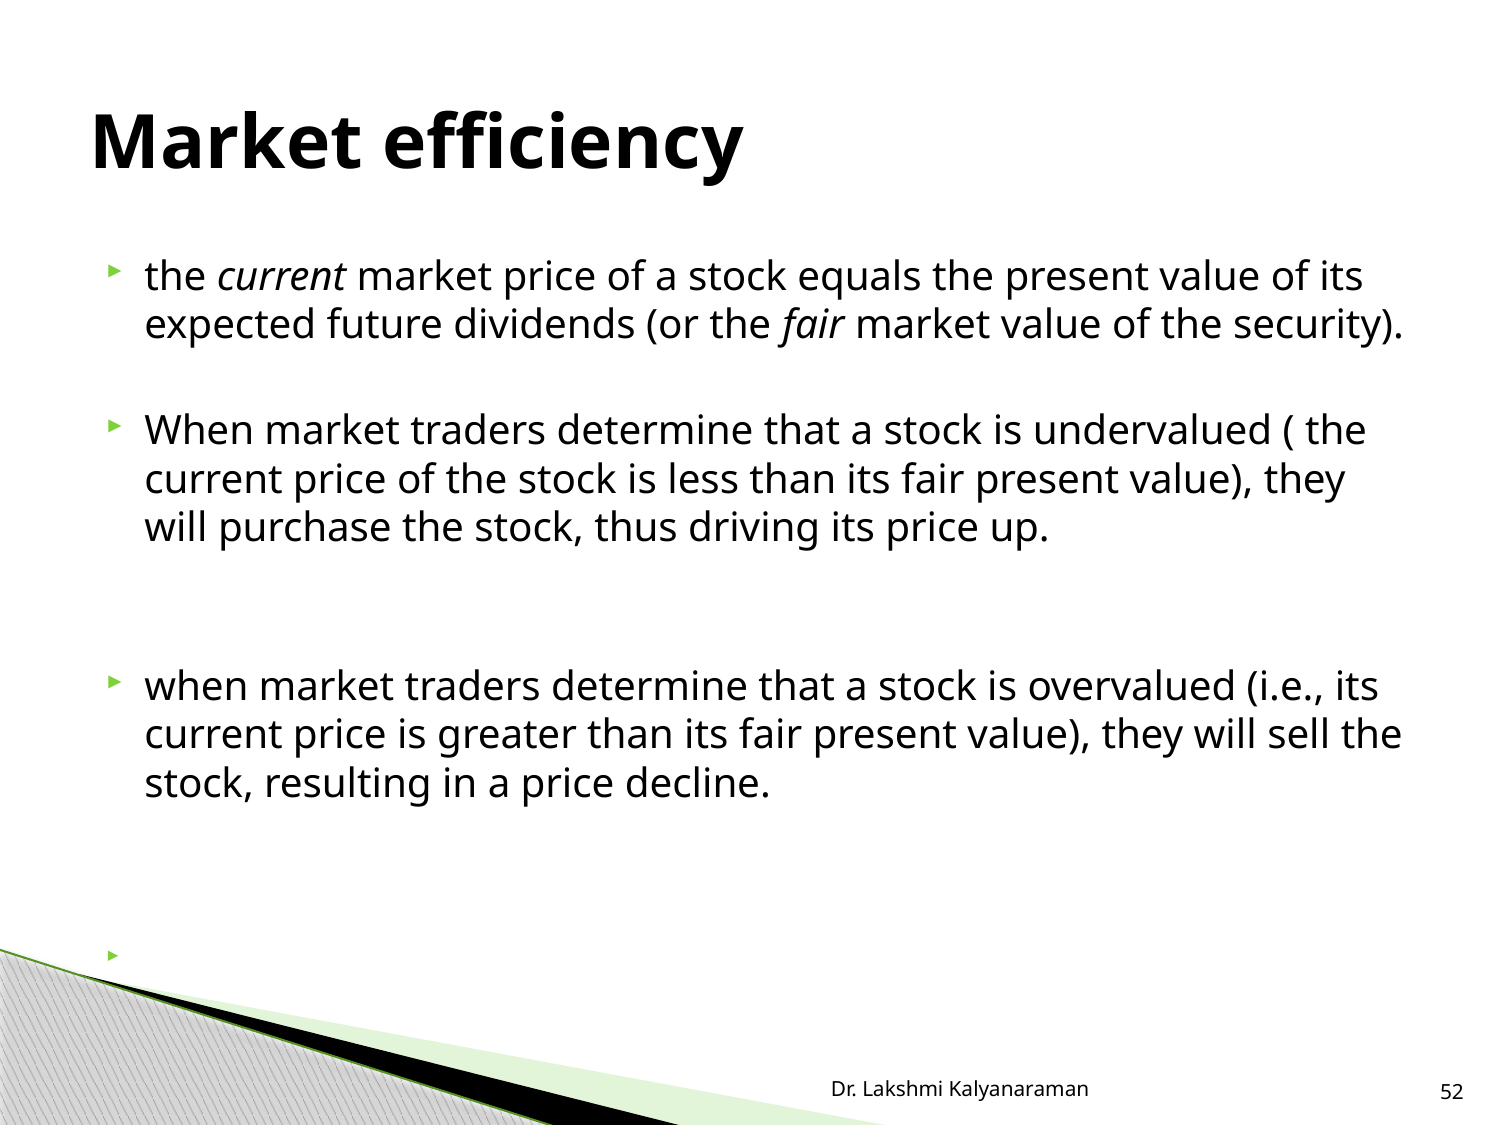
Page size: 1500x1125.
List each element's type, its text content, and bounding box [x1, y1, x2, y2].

slide_number 52 [1418, 1051, 1479, 1112]
list the current market price of a stock equals the present value of its expected future dividends (or the fair market value of the security). When market traders determine that a stock is undervalued ( the current price of the stock is less than its fair present value), they will purchase the stock, thus driving its price up. when market traders determine that a stock is overvalued (i.e., its current price is greater than its fair present value), they will sell the stock, resulting in a price decline. [75, 243, 1425, 986]
footer Dr. Lakshmi Kalyanaraman [718, 1051, 1105, 1112]
title Market efficiency [75, 45, 1425, 233]
